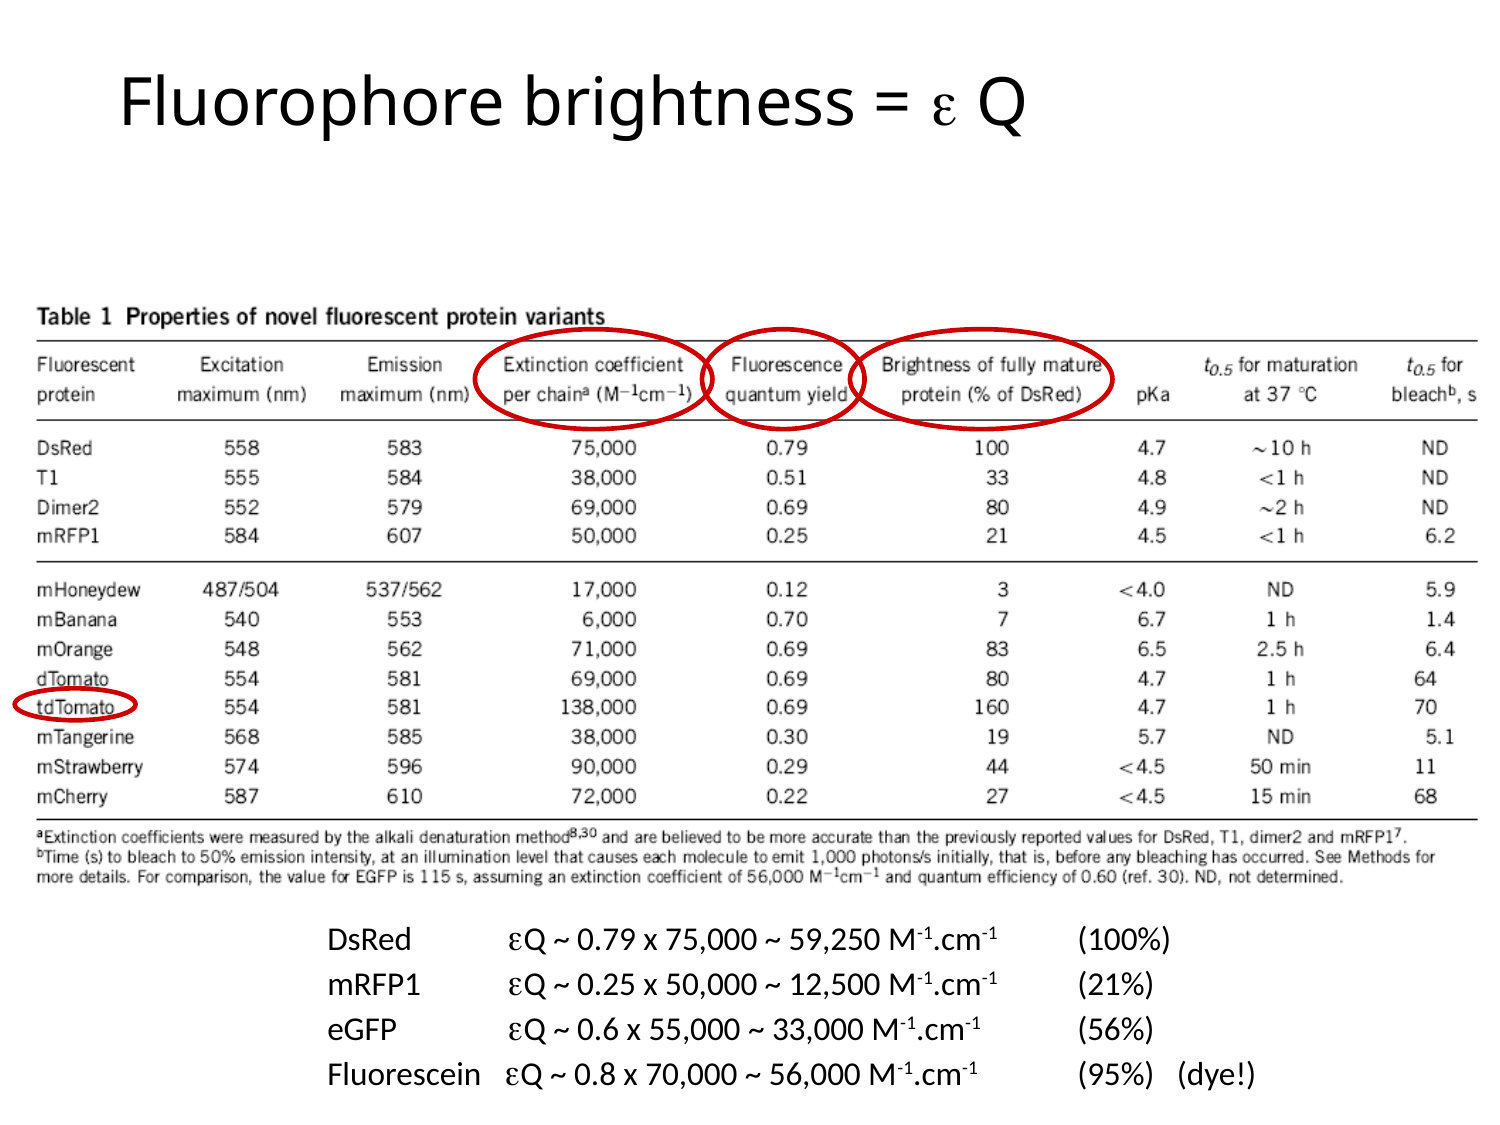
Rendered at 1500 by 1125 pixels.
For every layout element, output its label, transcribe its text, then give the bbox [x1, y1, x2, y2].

text_box DsRed Q ~ 0.79 x 75,000 ~ 59,250 M-1.cm-1 (100%) mRFP1 Q ~ 0.25 x 50,000 ~ 12,500 M-1.cm-1 (21%) eGFP Q ~ 0.6 x 55,000 ~ 33,000 M-1.cm-1 (56%) Fluorescein Q ~ 0.8 x 70,000 ~ 56,000 M-1.cm-1 (95%) (dye!) [312, 910, 1313, 1100]
picture [24, 295, 1500, 910]
title Fluorophore brightness =  Q [103, 59, 1397, 278]
text_box [14, 695, 24, 713]
